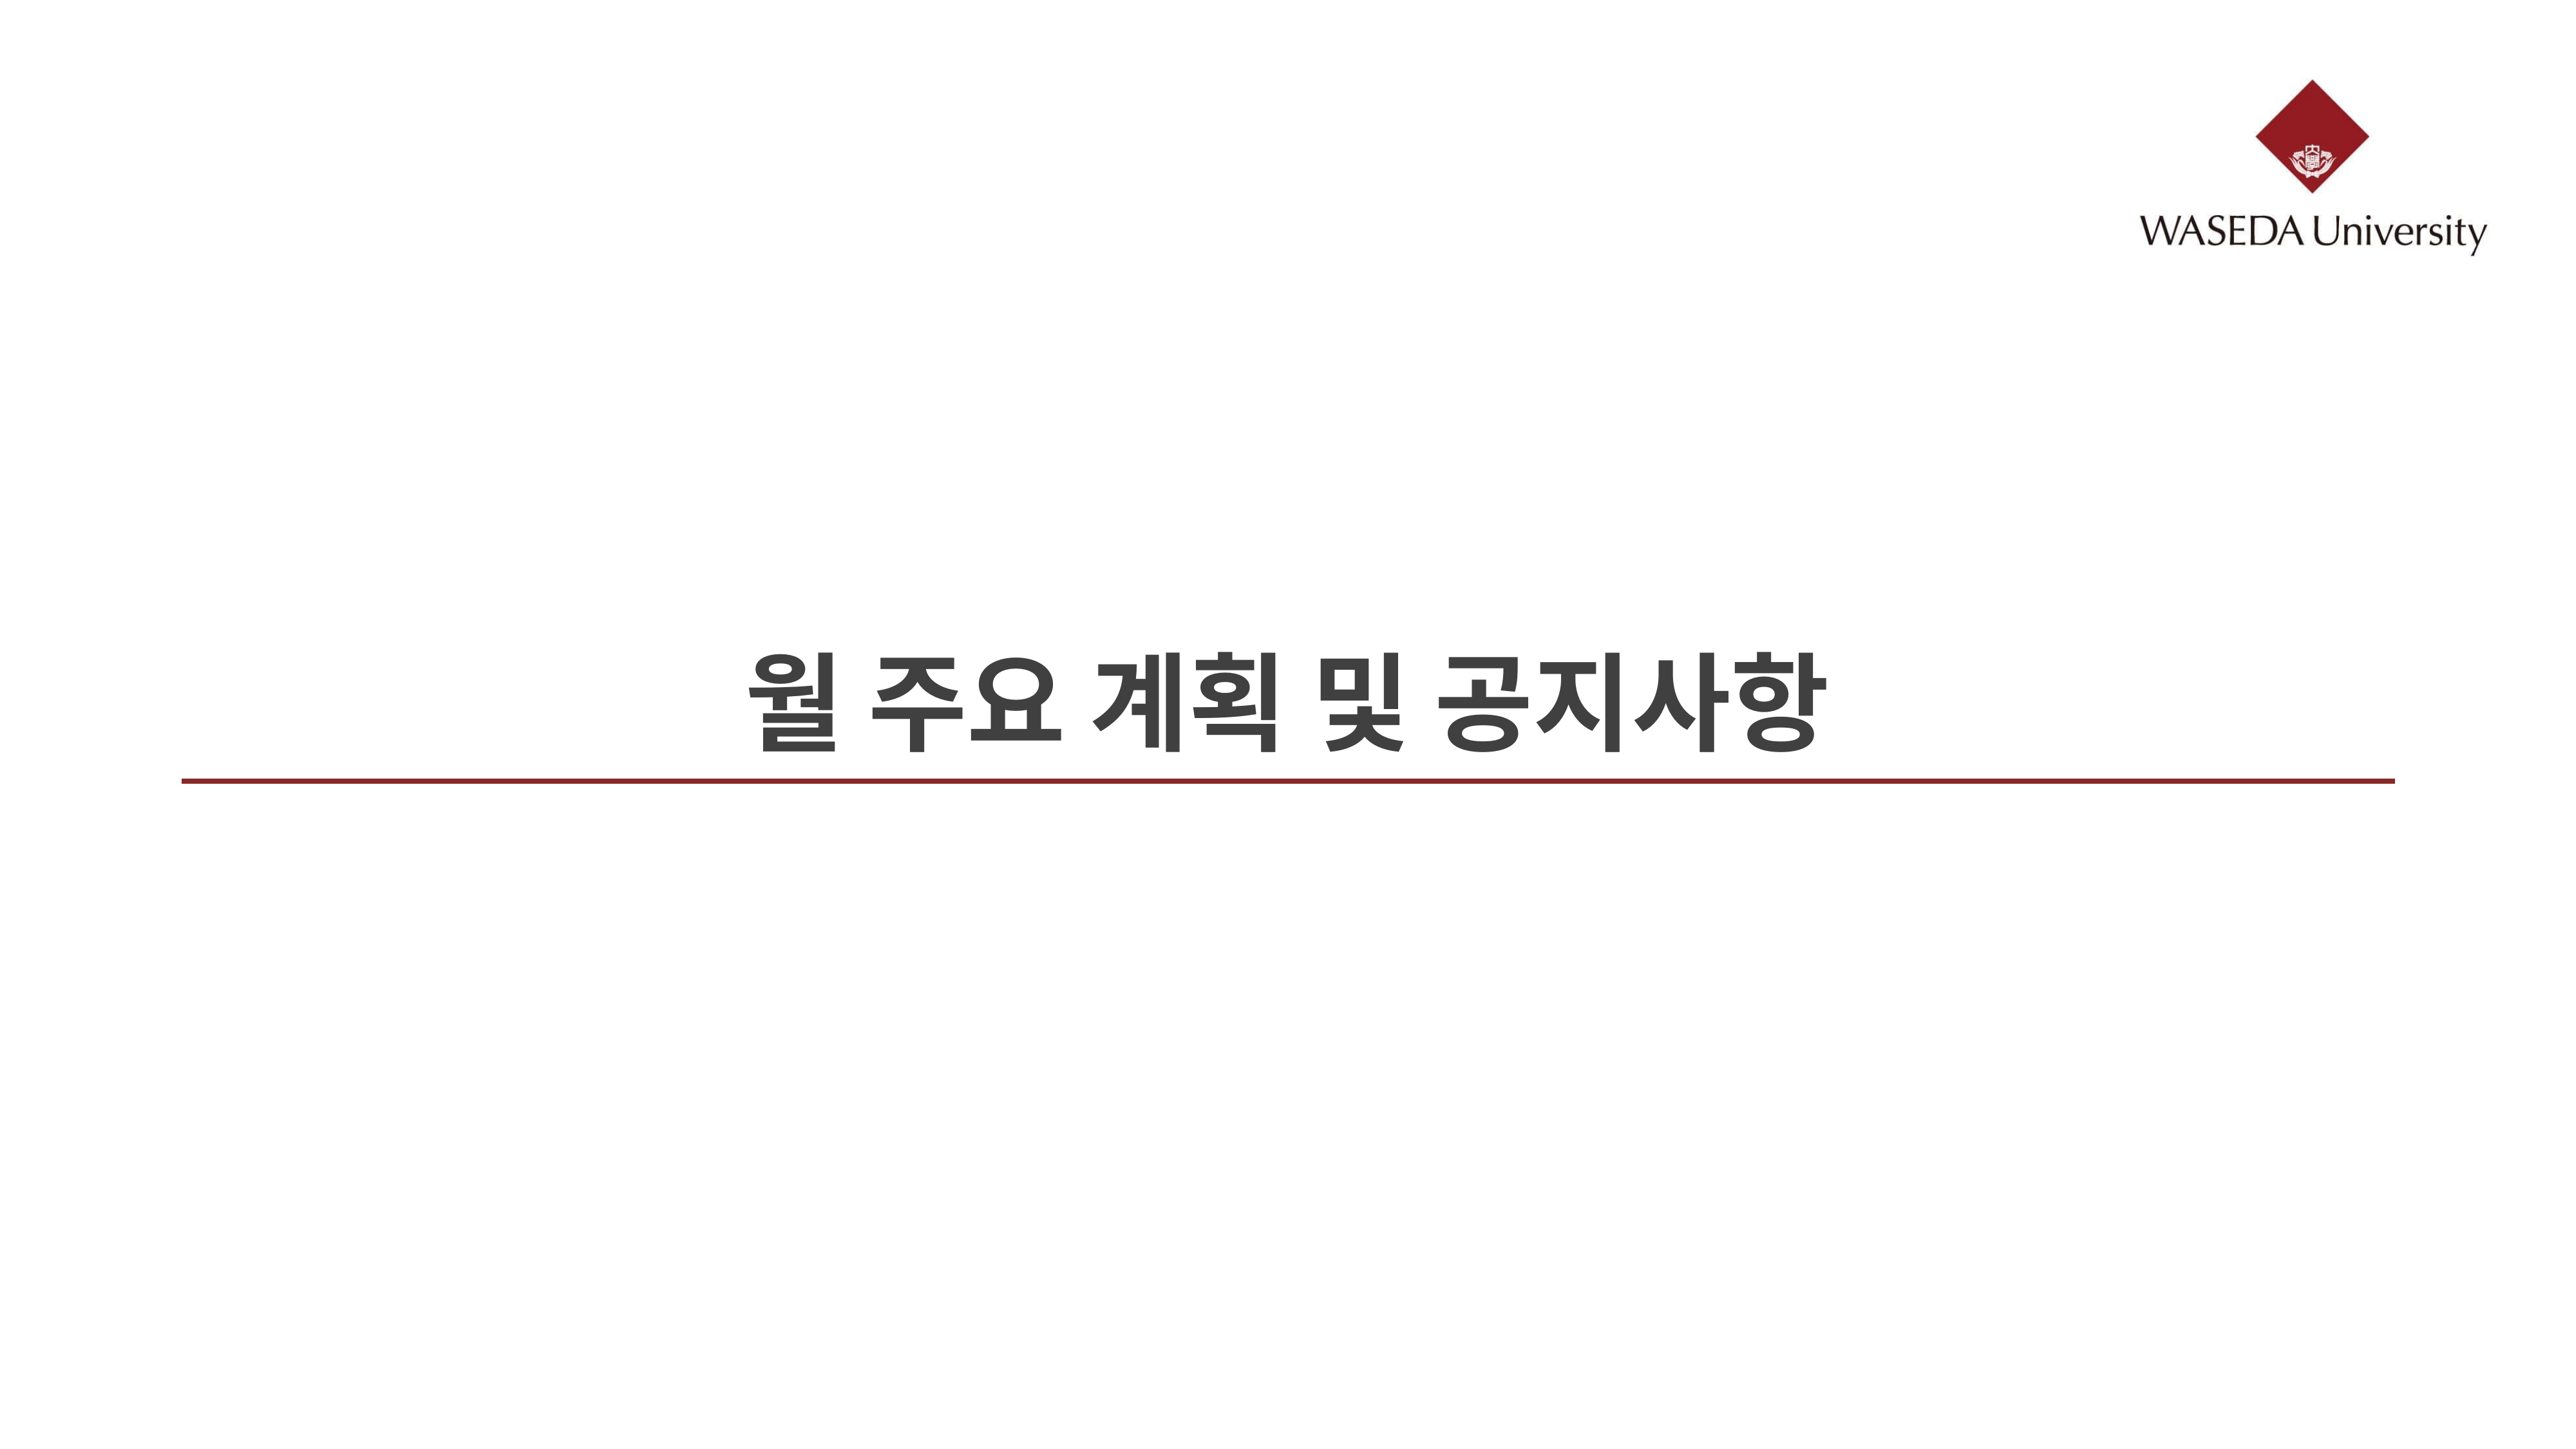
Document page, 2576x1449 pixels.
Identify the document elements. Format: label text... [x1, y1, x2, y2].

picture [2102, 37, 2527, 297]
text_box 월 주요 계획 및 공지사항 [257, 625, 2319, 774]
